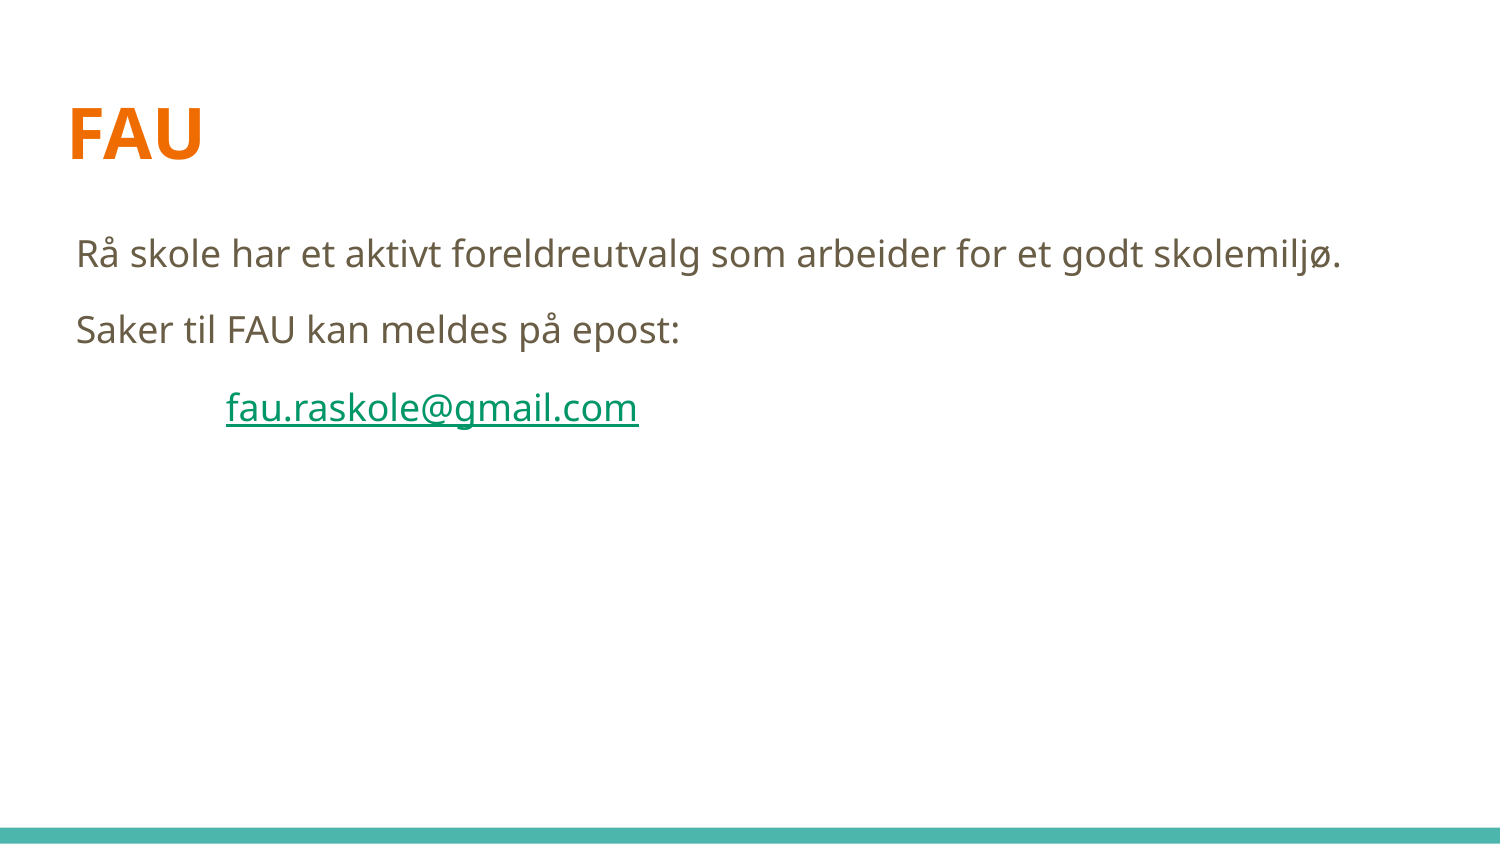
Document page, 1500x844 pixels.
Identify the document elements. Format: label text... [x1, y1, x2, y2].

list Rå skole har et aktivt foreldreutvalg som arbeider for et godt skolemiljø. Saker til FAU kan meldes på epost: fau.raskole@gmail.com [60, 207, 1459, 750]
title FAU [51, 72, 1449, 189]
